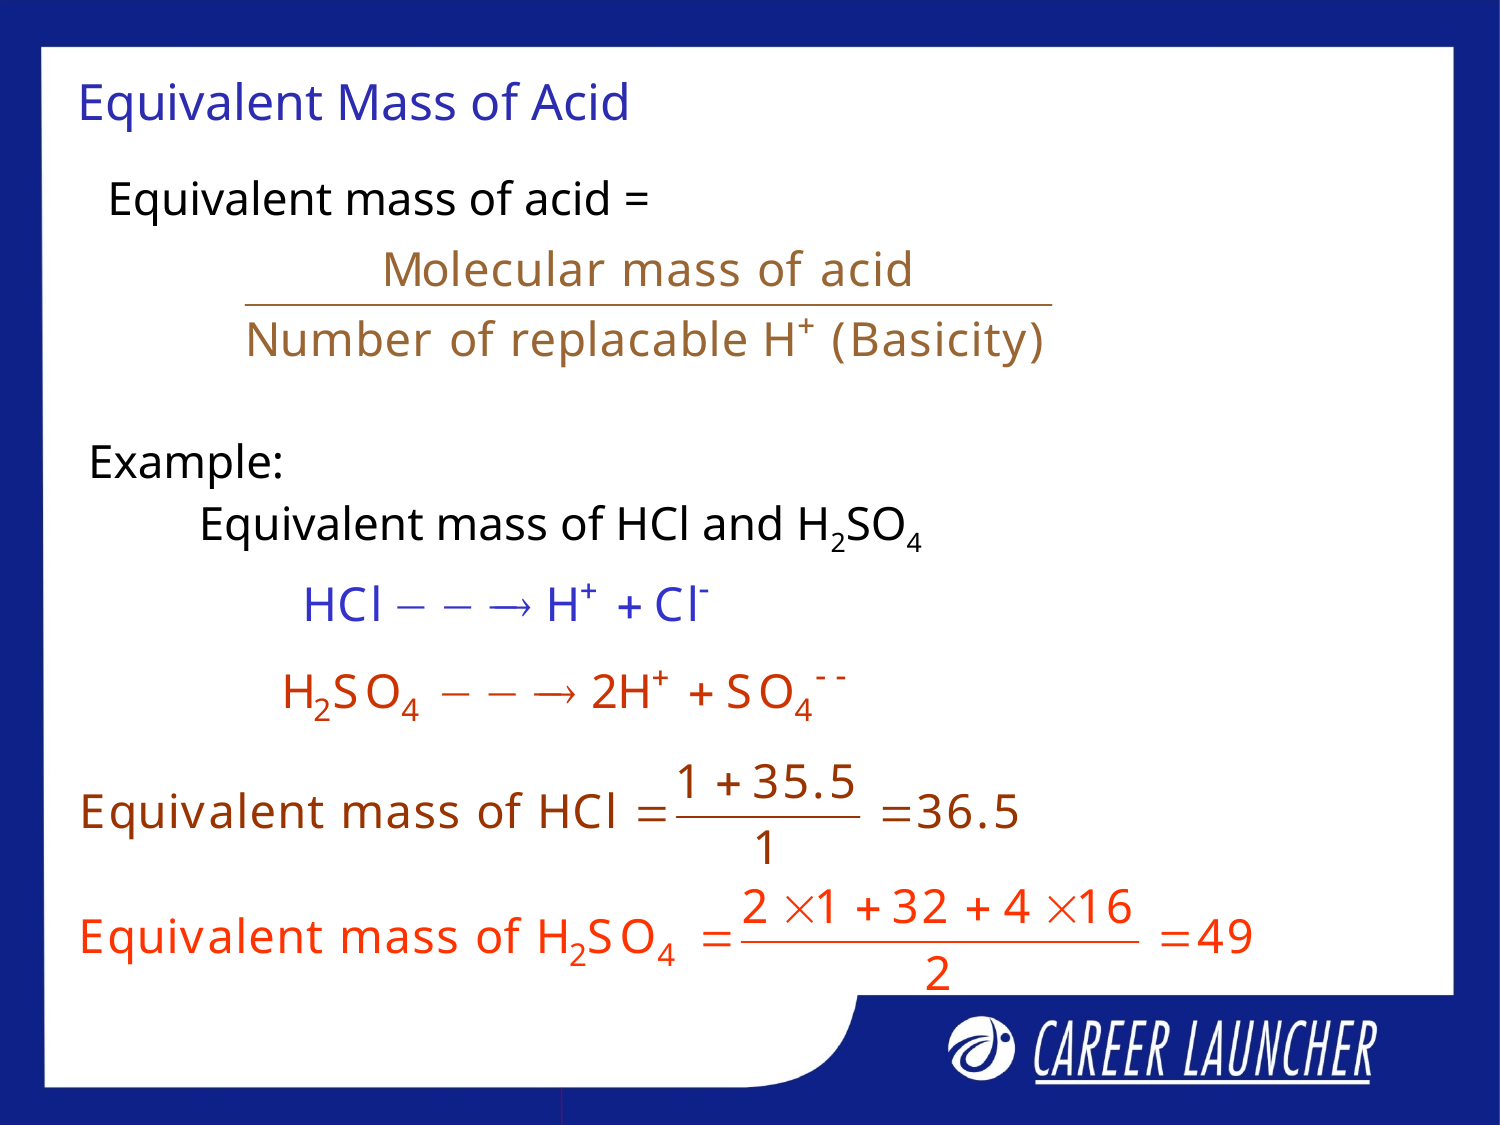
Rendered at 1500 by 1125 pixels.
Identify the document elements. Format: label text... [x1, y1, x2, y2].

text_box Equivalent mass of acid = [92, 162, 678, 233]
picture [0, 0, 1500, 1125]
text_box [277, 649, 861, 733]
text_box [237, 237, 1063, 376]
text_box Equivalent mass of HCl and H2SO4 [183, 487, 937, 565]
text_box Example: [73, 425, 300, 495]
title Equivalent Mass of Acid [62, 62, 901, 138]
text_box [74, 874, 1268, 1001]
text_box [75, 749, 1030, 874]
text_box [298, 562, 726, 634]
